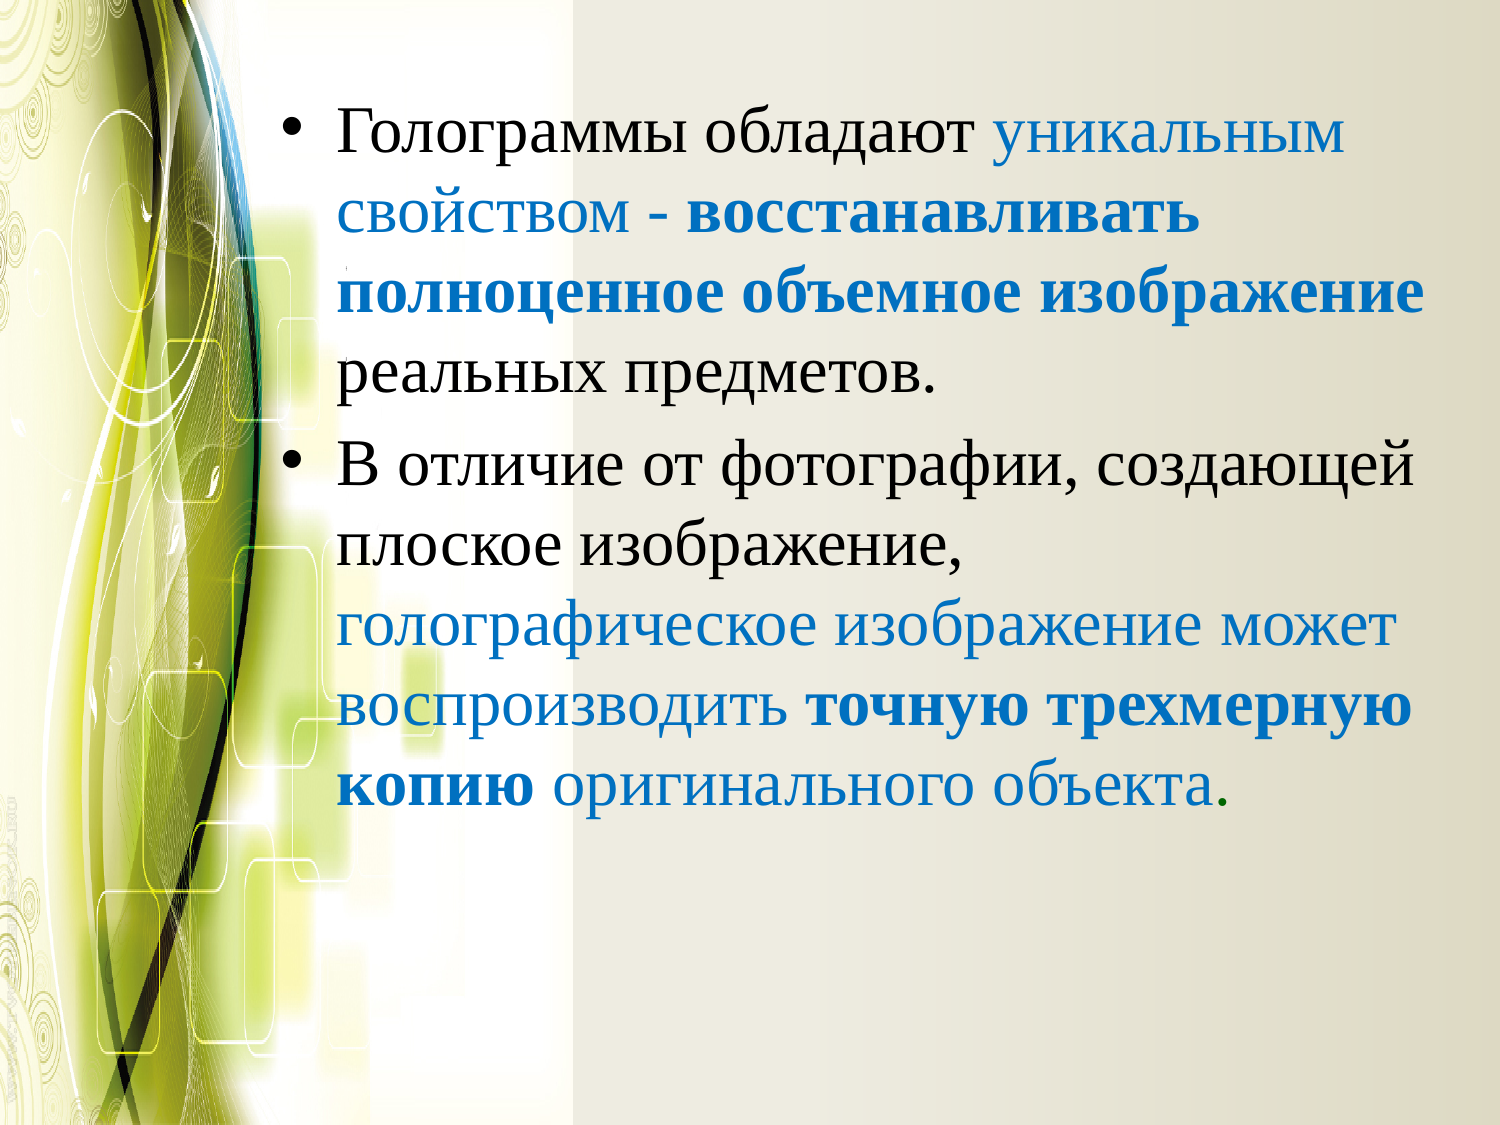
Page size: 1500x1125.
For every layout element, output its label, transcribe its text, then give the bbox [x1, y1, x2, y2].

picture [0, 0, 573, 1125]
text_box Голограммы обладают уникальным свойством - восстанавливать полноценное объемное изображение реальных предметов. В отличие от фотографии, создающей плоское изображение, голографическое изображение может воспроизводить точную трехмерную копию оригинального объекта. [265, 78, 1462, 920]
